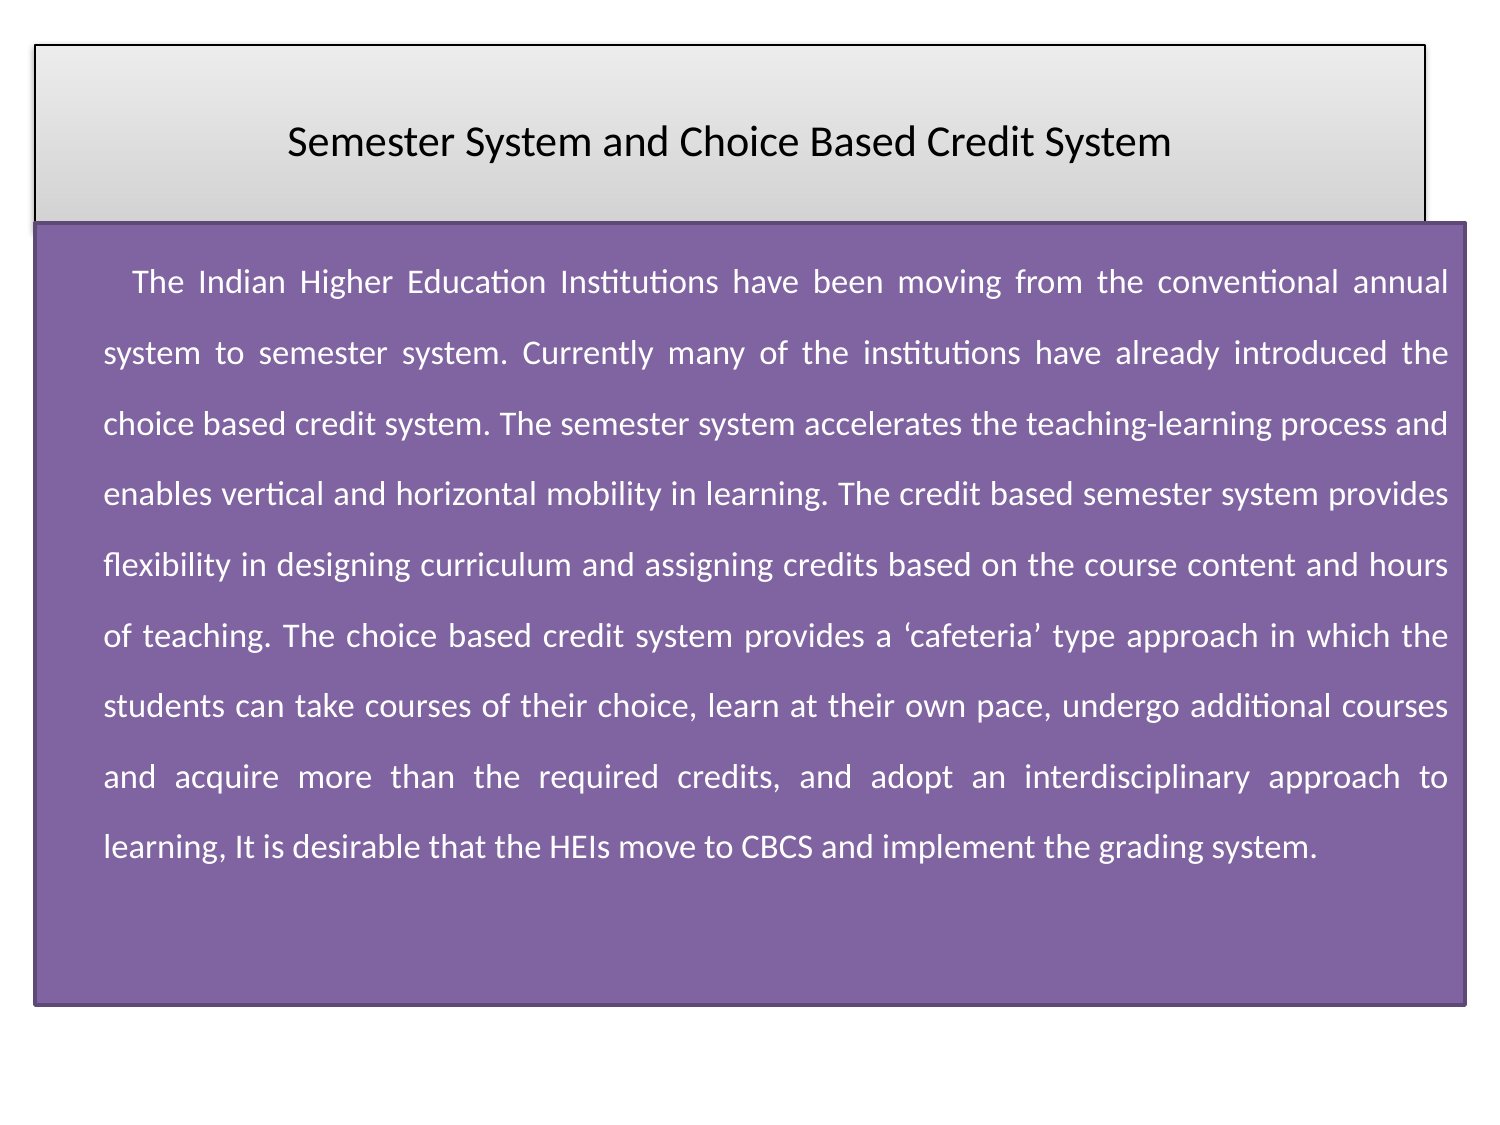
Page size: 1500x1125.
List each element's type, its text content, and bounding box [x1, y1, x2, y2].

title Semester System and Choice Based Credit System [34, 44, 1426, 221]
list The Indian Higher Education Institutions have been moving from the conventional annual system to semester system. Currently many of the institutions have already introduced the choice based credit system. The semester system accelerates the teaching-learning process and enables vertical and horizontal mobility in learning. The credit based semester system provides flexibility in designing curriculum and assigning credits based on the course content and hours of teaching. The choice based credit system provides a ‘cafeteria’ type approach in which the students can take courses of their choice, learn at their own pace, undergo additional courses and acquire more than the required credits, and adopt an interdisciplinary approach to learning, It is desirable that the HEIs move to CBCS and implement the grading system. [33, 221, 1467, 1007]
